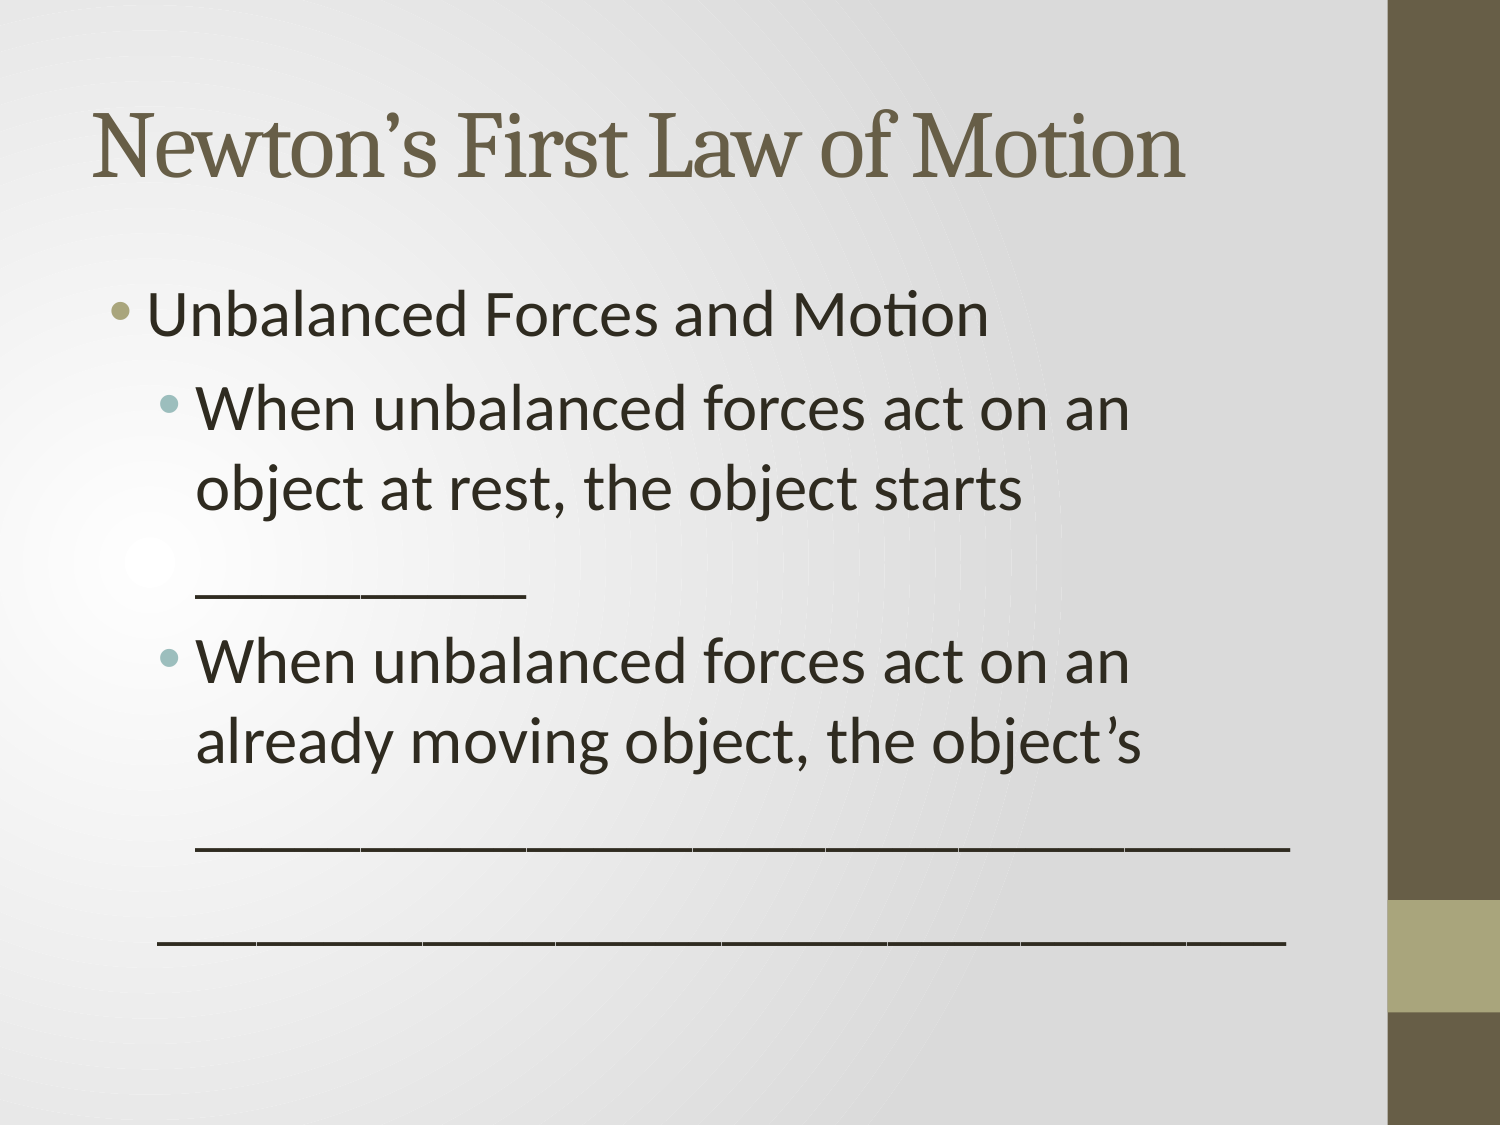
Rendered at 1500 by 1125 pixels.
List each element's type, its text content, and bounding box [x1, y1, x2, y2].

title Newton’s First Law of Motion [75, 45, 1325, 233]
list Unbalanced Forces and Motion When unbalanced forces act on an object at rest, the object starts __________ When unbalanced forces act on an already moving object, the object’s _________________________________ __________________________________ [75, 262, 1325, 1050]
